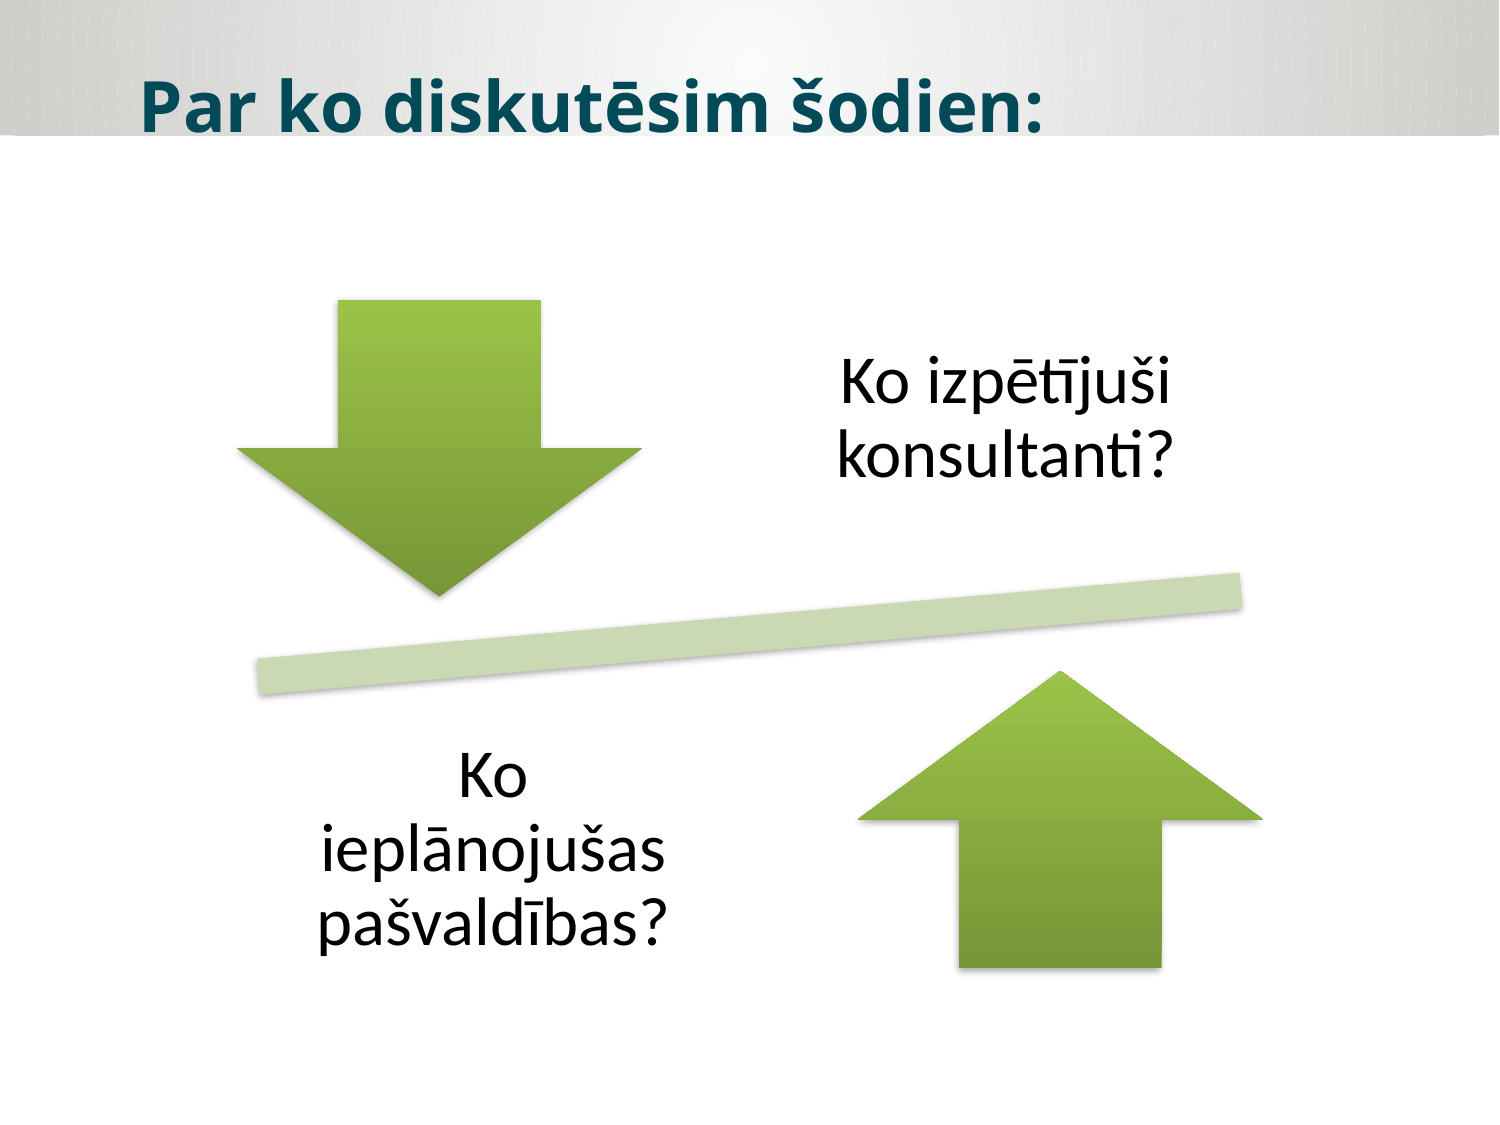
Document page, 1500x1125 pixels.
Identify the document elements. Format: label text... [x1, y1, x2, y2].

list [74, 262, 1426, 1006]
text_box Par ko diskutēsim šodien: [124, 54, 1187, 155]
text_box [0, 0, 1500, 138]
